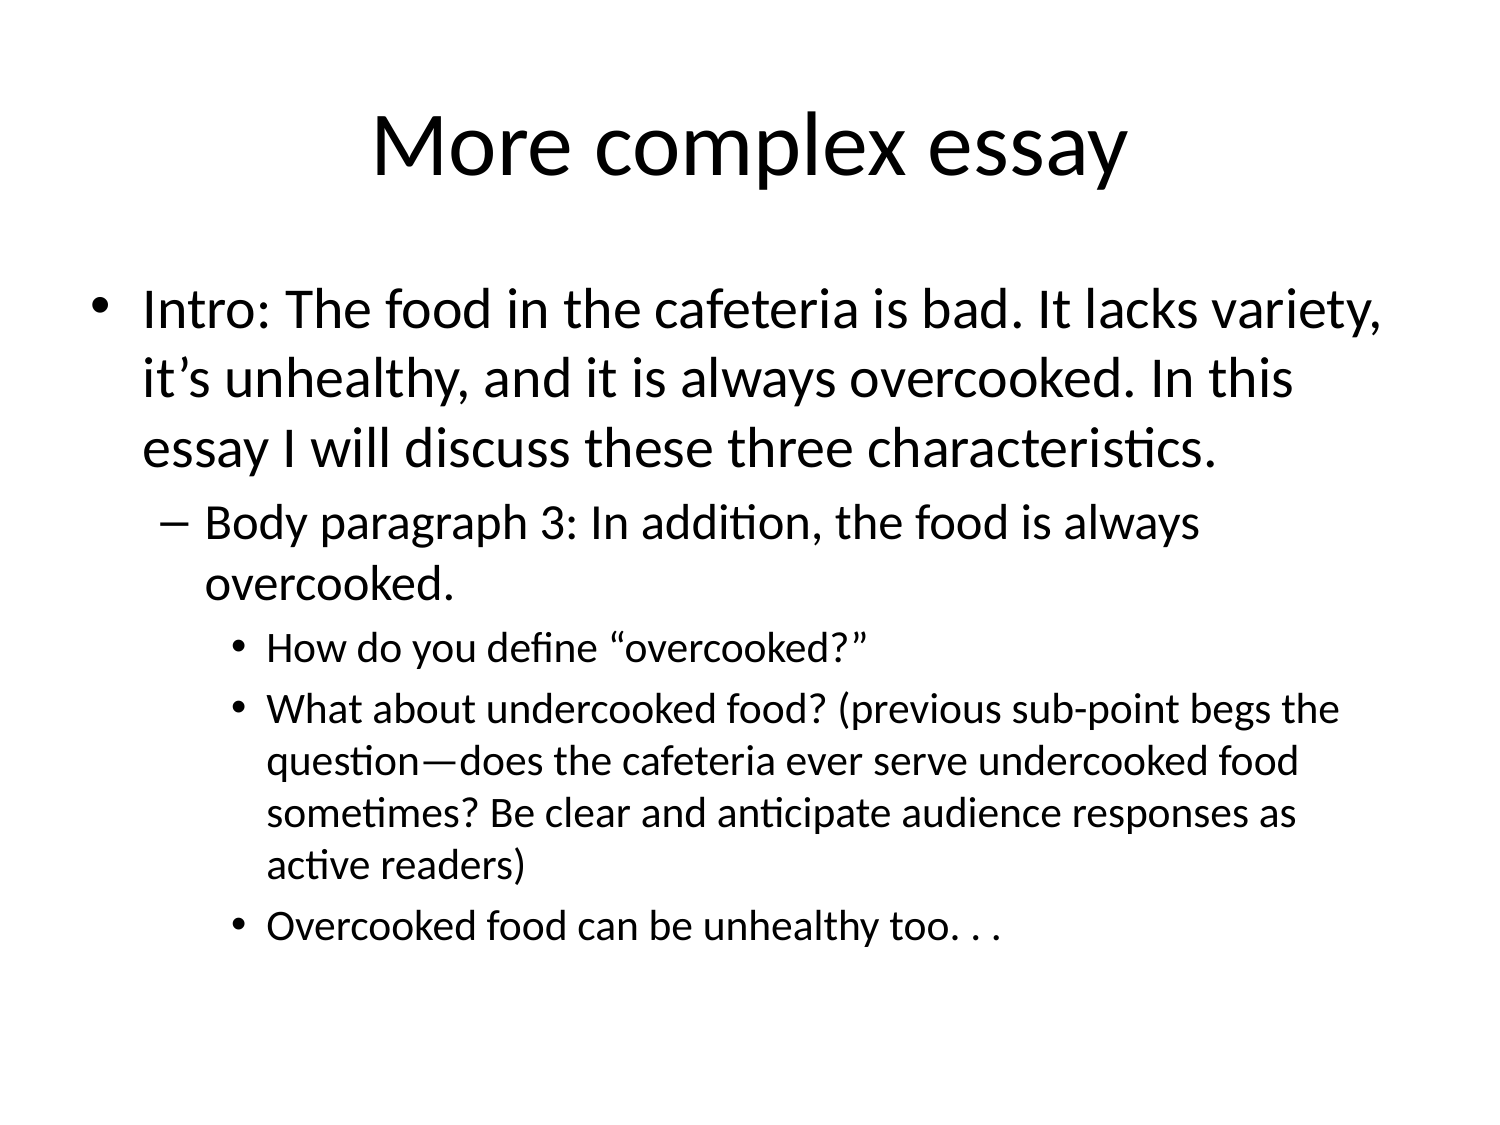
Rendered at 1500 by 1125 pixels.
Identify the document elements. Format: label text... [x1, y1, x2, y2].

title More complex essay [75, 45, 1425, 233]
list Intro: The food in the cafeteria is bad. It lacks variety, it’s unhealthy, and it is always overcooked. In this essay I will discuss these three characteristics. Body paragraph 3: In addition, the food is always overcooked. How do you define “overcooked?” What about undercooked food? (previous sub-point begs the question—does the cafeteria ever serve undercooked food sometimes? Be clear and anticipate audience responses as active readers) Overcooked food can be unhealthy too. . . [75, 262, 1425, 1005]
